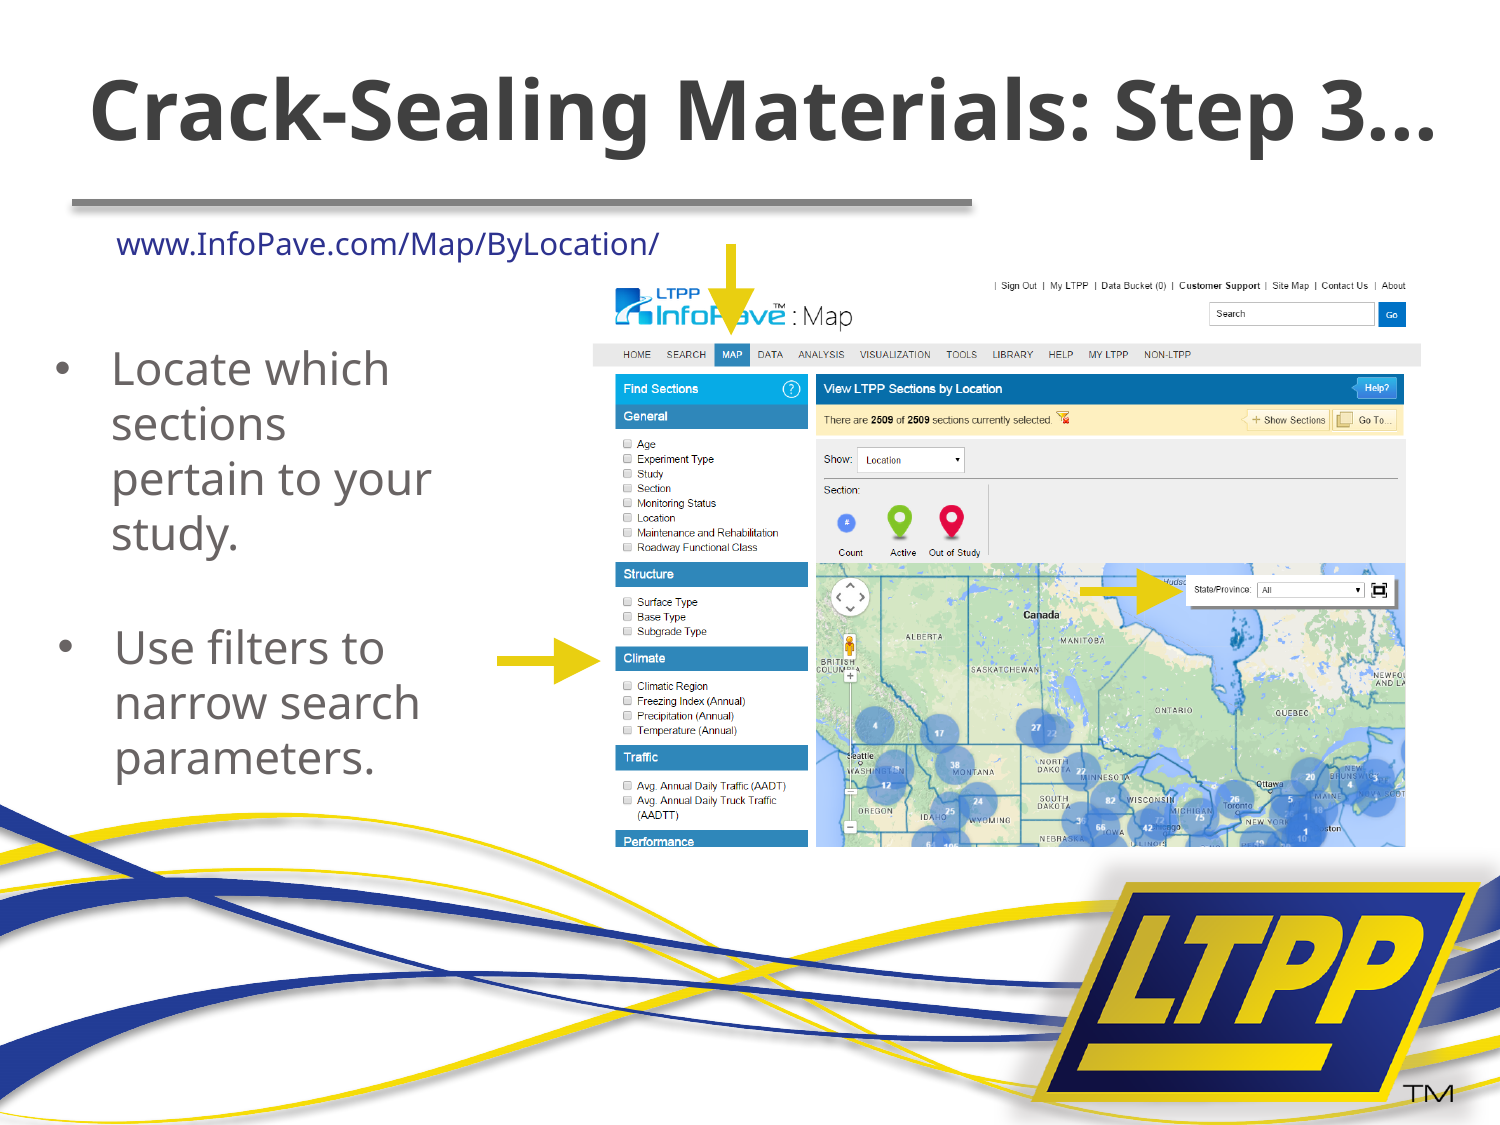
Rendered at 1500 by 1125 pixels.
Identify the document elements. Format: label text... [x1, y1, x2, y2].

picture [0, 265, 1500, 1125]
text_box Use filters to narrow search parameters. [42, 556, 466, 791]
text_box www.InfoPave.com/Map/ByLocation/ [101, 216, 1402, 270]
text_box Crack-Sealing Materials: Step 3... [73, 49, 1455, 165]
text_box Locate which sections pertain to your study. [39, 332, 463, 567]
